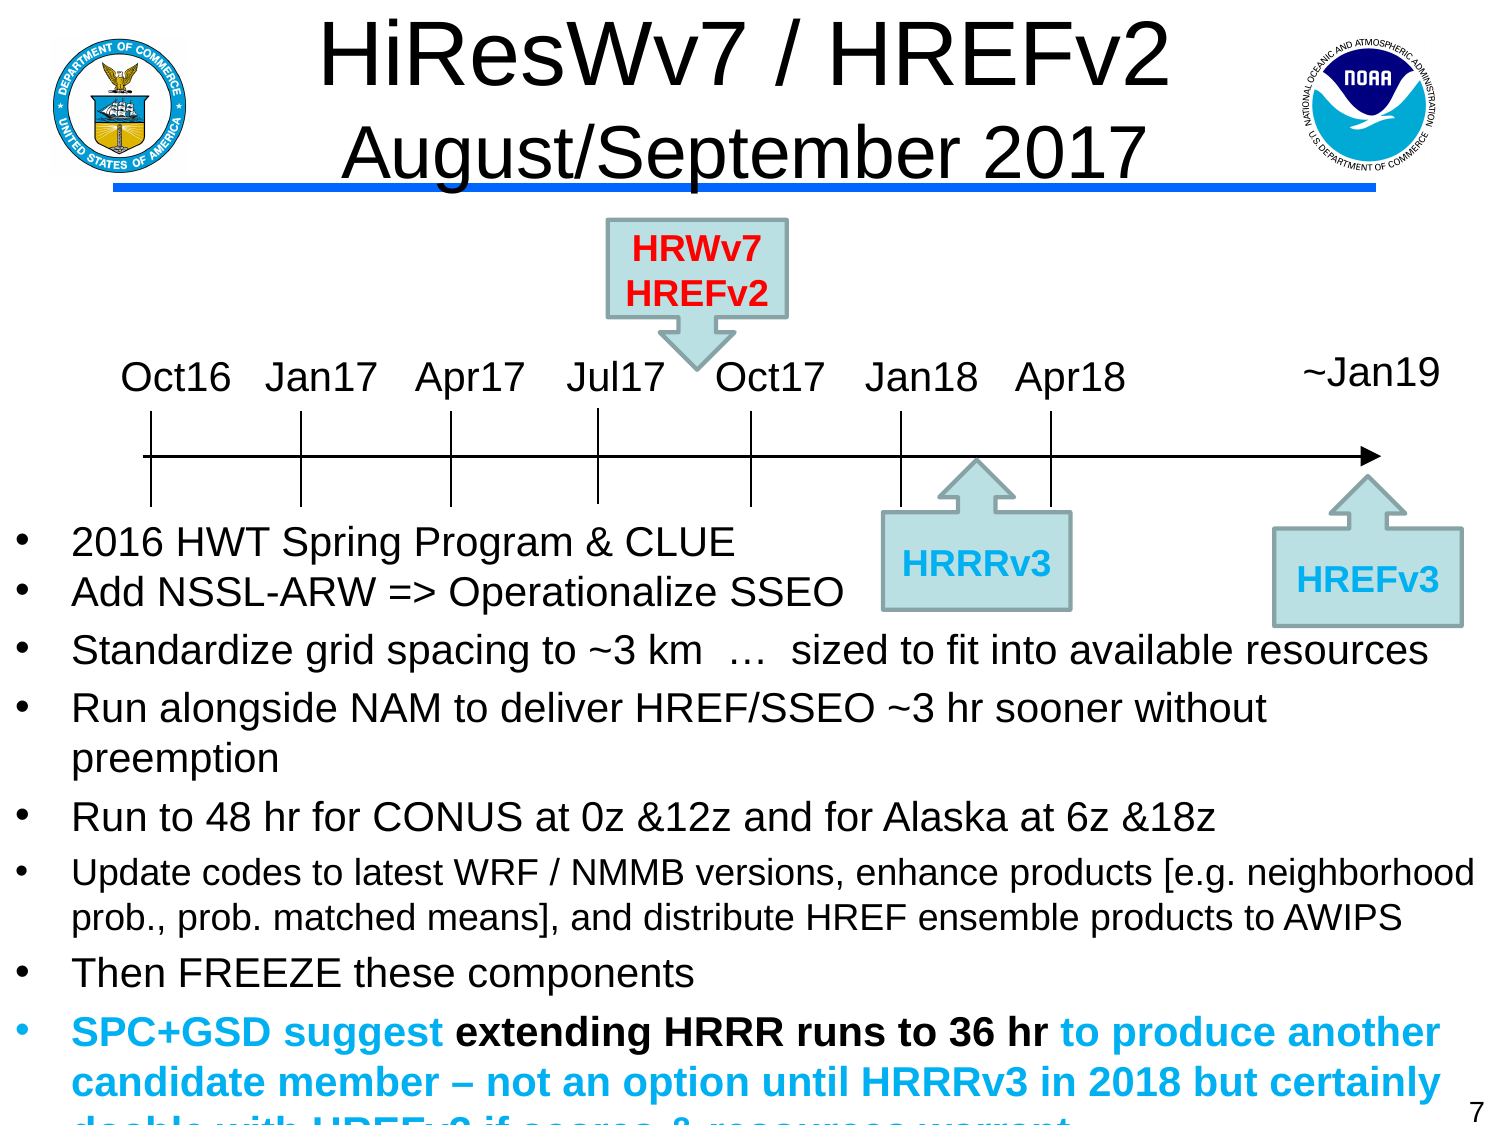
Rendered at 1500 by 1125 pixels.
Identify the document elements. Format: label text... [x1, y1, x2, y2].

text_box HRRRv3 [882, 516, 1071, 610]
list 2016 HWT Spring Program & CLUE Add NSSL-ARW => Operationalize SSEO Standardize grid spacing to ~3 km … sized to fit into available resources Run alongside NAM to deliver HREF/SSEO ~3 hr sooner without preemption Run to 48 hr for CONUS at 0z &12z and for Alaska at 6z &18z Update codes to latest WRF / NMMB versions, enhance products [e.g. neighborhood prob., prob. matched means], and distribute HREF ensemble products to AWIPS Then FREEZE these components SPC+GSD suggest extending HRRR runs to 36 hr to produce another candidate member – not an option until HRRRv3 in 2018 but certainly doable with HREFv3 if scores & resources warrant [0, 506, 1500, 1125]
picture [50, 37, 70, 175]
text_box ~Jan19 [1287, 337, 1475, 404]
picture [1421, 37, 1438, 173]
slide_number ‹#› [1149, 1085, 1500, 1125]
text_box HREFv3 [1274, 494, 1462, 627]
title HiResWv7 / HREFv2 August/September 2017 [70, 0, 1421, 188]
text_box HRWv7 HREFv2 [607, 219, 787, 340]
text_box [105, 341, 1382, 507]
